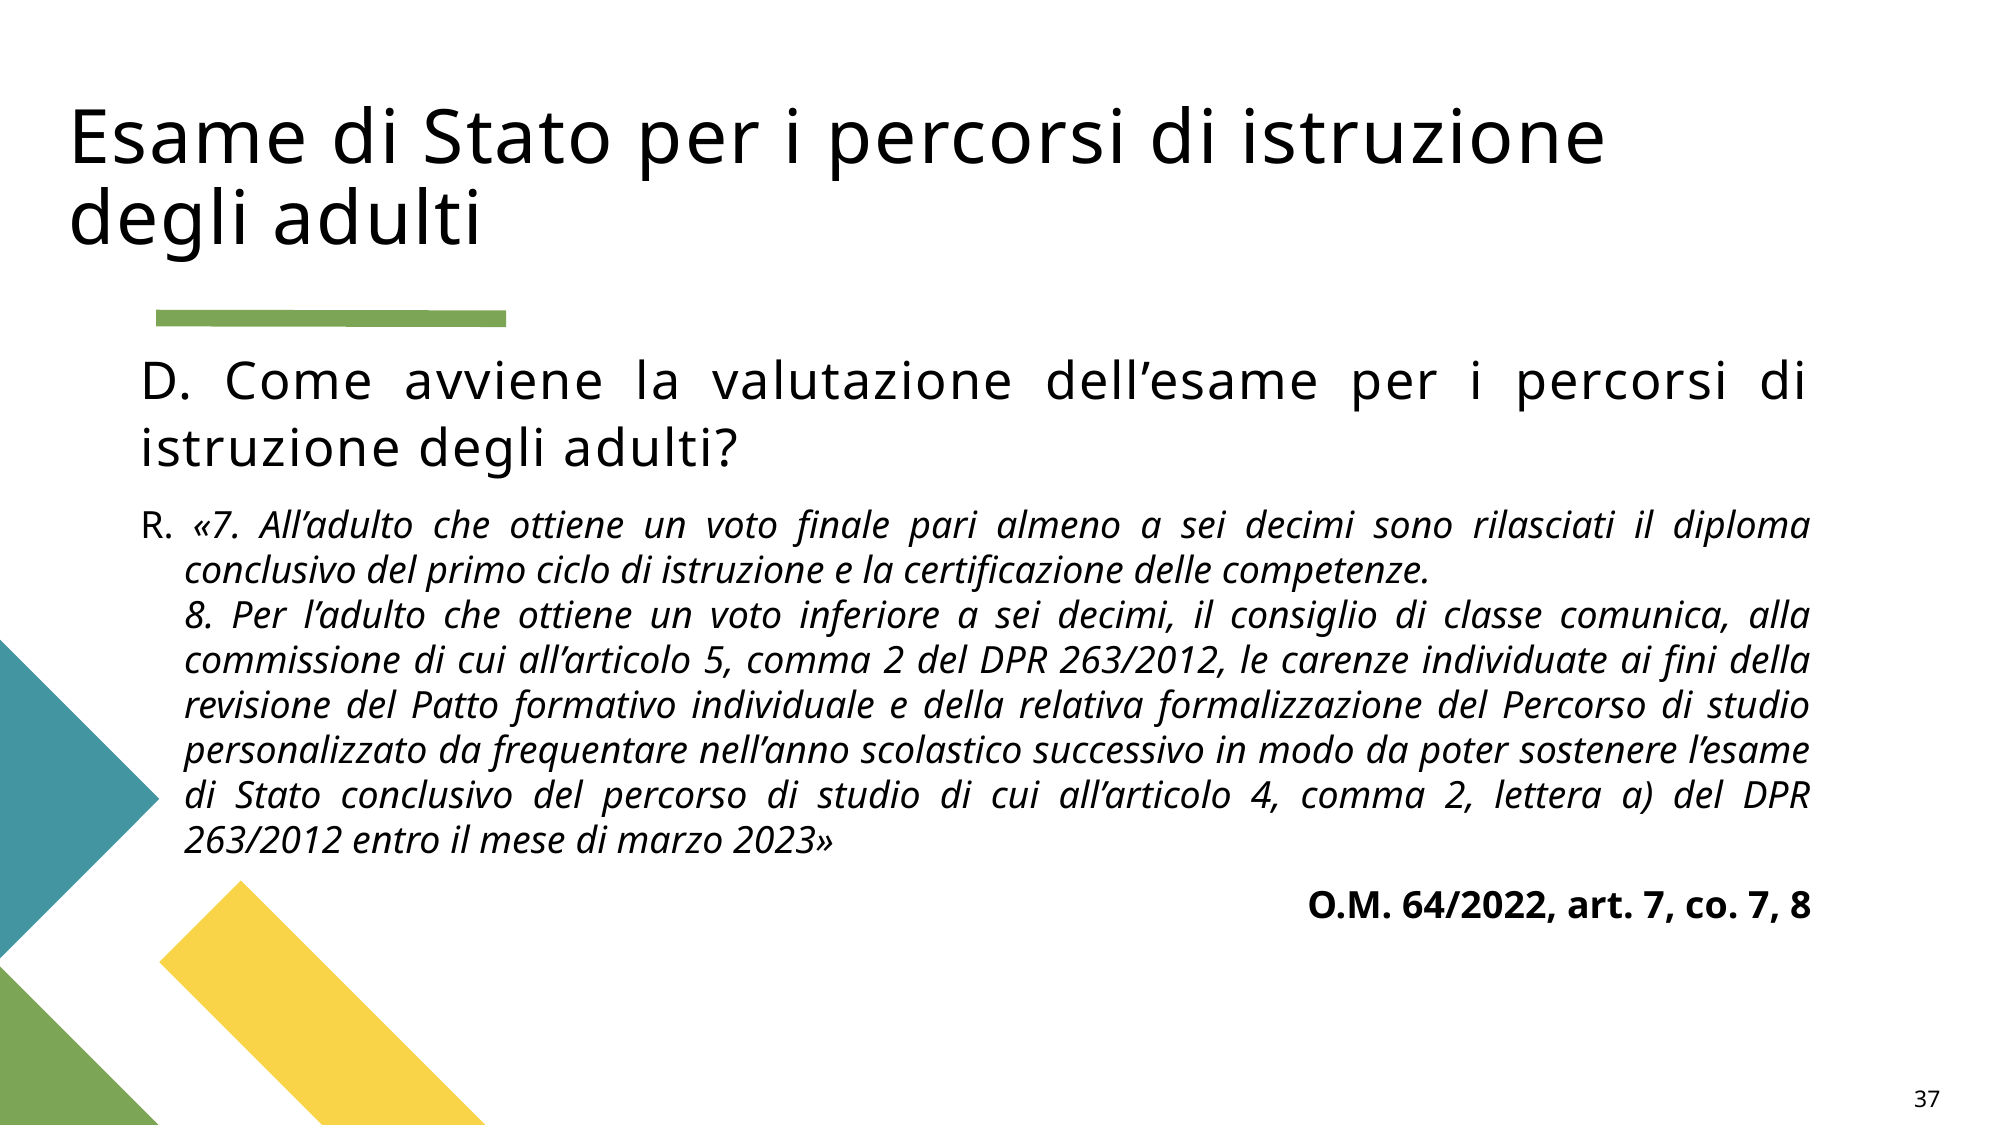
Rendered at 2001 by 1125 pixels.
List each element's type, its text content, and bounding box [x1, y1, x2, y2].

list D. Come avviene la valutazione dell’esame per i percorsi di istruzione degli adulti? R. «7. All’adulto che ottiene un voto finale pari almeno a sei decimi sono rilasciati il diploma conclusivo del primo ciclo di istruzione e la certificazione delle competenze. 8. Per l’adulto che ottiene un voto inferiore a sei decimi, il consiglio di classe comunica, alla commissione di cui all’articolo 5, comma 2 del DPR 263/2012, le carenze individuate ai fini della revisione del Patto formativo individuale e della relativa formalizzazione del Percorso di studio personalizzato da frequentare nell’anno scolastico successivo in modo da poter sostenere l’esame di Stato conclusivo del percorso di studio di cui all’articolo 4, comma 2, lettera a) del DPR 263/2012 entro il mese di marzo 2023» O.M. 64/2022, art. 7, co. 7, 8 [140, 342, 1813, 1023]
title Esame di Stato per i percorsi di istruzione degli adulti [68, 71, 1705, 261]
slide_number 37 [1914, 1084, 2000, 1125]
